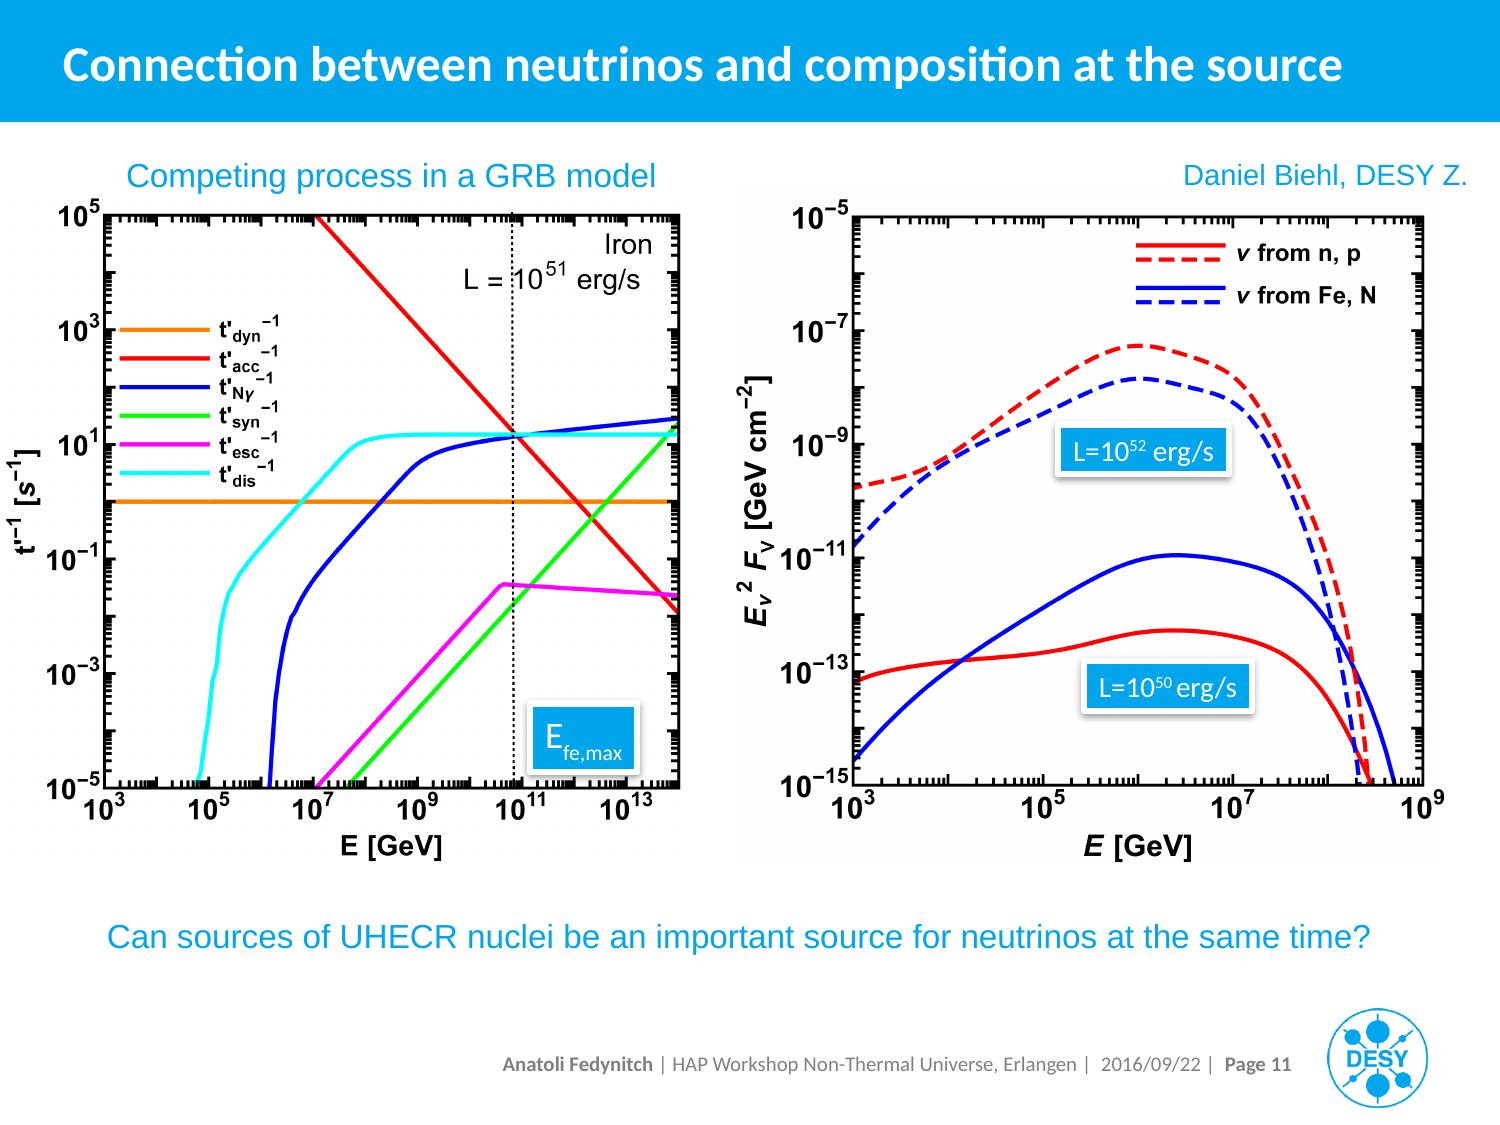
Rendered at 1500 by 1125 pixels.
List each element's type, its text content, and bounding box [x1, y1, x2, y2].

picture [133, 180, 145, 184]
title Connection between neutrinos and composition at the source [47, 16, 1446, 107]
picture [6, 180, 682, 862]
picture [1330, 1011, 1426, 1106]
picture [736, 180, 1446, 863]
picture [1327, 1008, 1368, 1049]
text_box Can sources of UHECR nuclei be an important source for neutrinos at the same time? [92, 907, 1402, 963]
picture [1391, 1071, 1428, 1108]
text_box Competing process in a GRB model [111, 147, 682, 180]
picture [491, 180, 504, 184]
picture [1327, 1068, 1365, 1108]
picture [1387, 1008, 1428, 1046]
text_box Daniel Biehl, DESY Z. [1168, 148, 1488, 199]
picture [541, 180, 551, 184]
